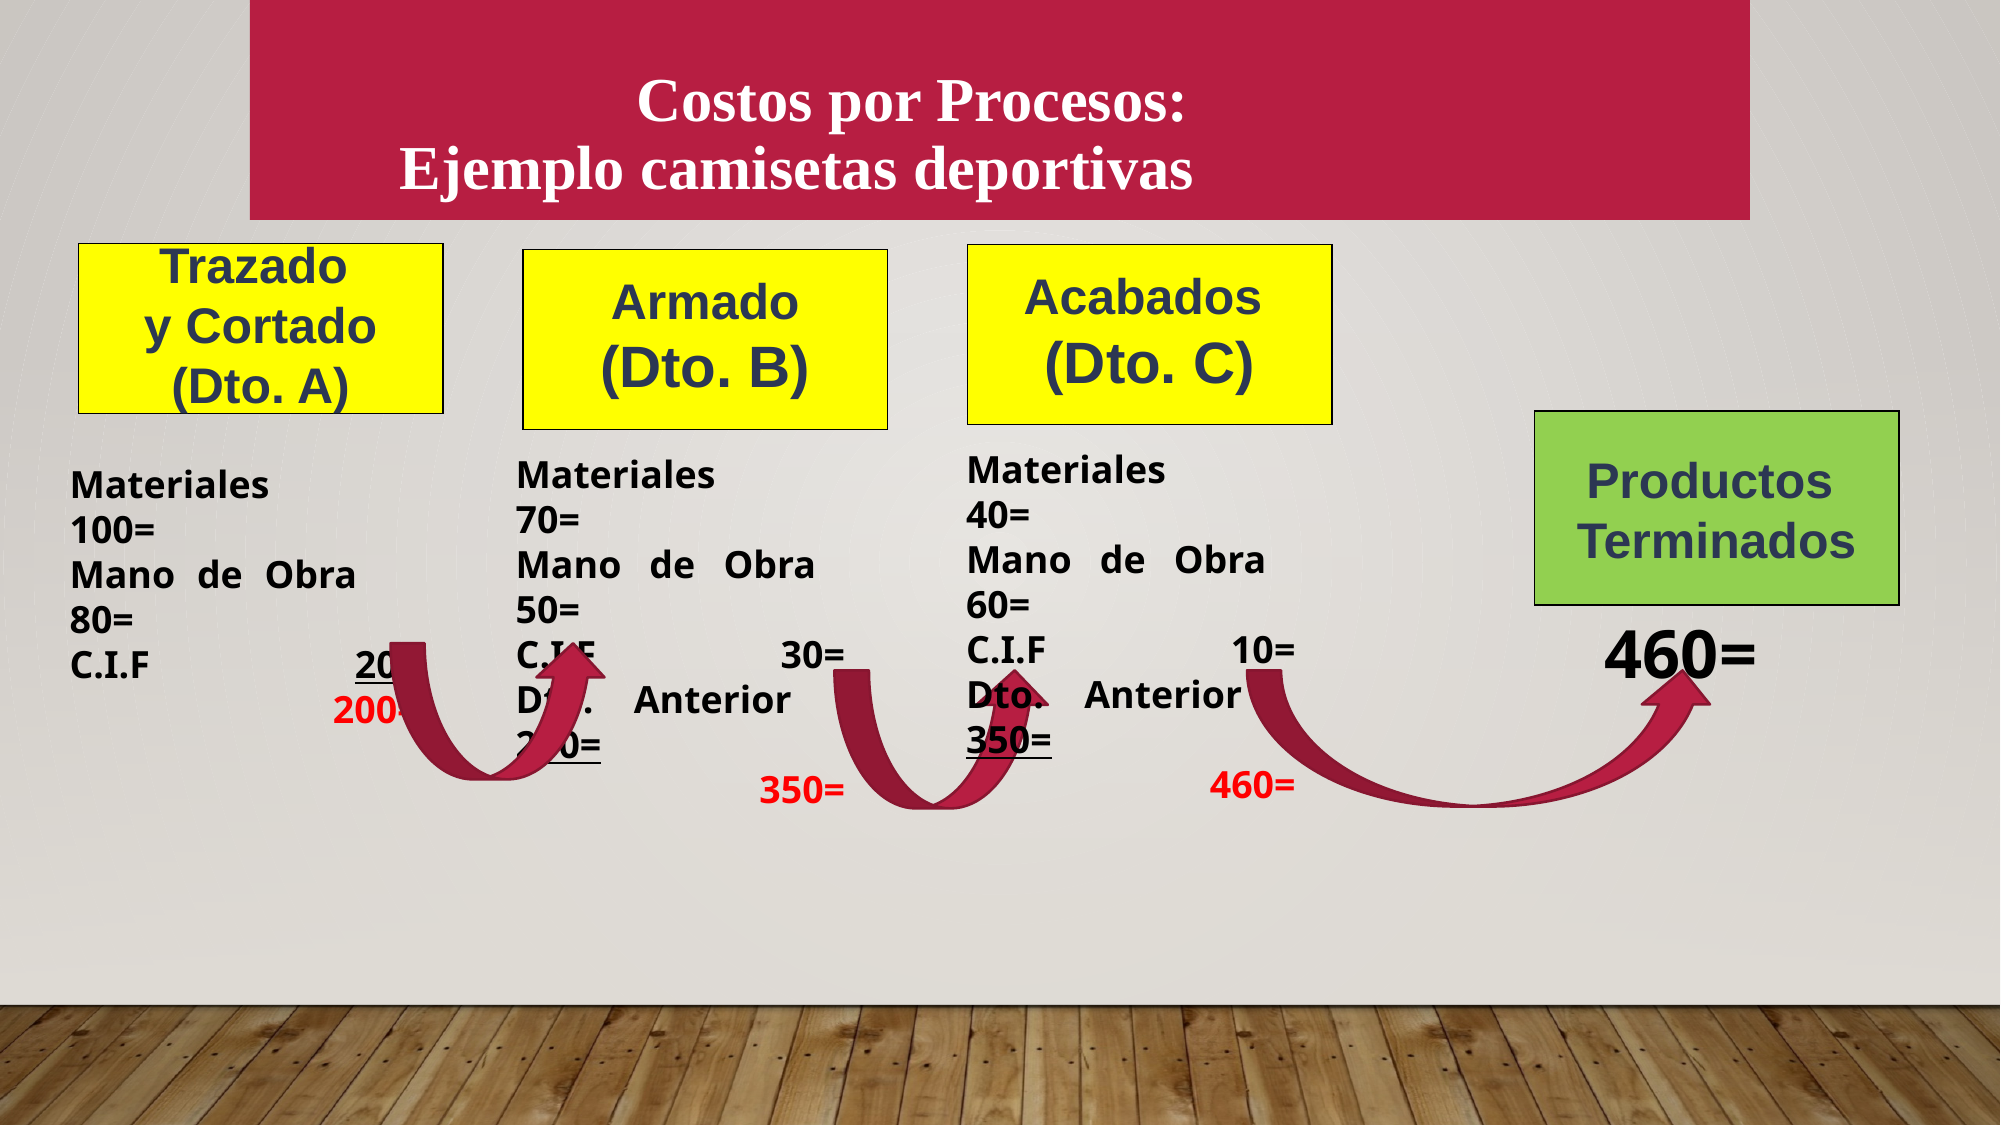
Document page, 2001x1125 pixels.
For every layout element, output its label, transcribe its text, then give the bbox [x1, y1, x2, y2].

text_box Acabados (Dto. C) [967, 244, 1332, 425]
text_box Materiales 40= Mano de Obra 60= C.I.F 10= Dto. Anterior 350= 460= [951, 438, 1338, 814]
text_box [833, 669, 951, 810]
text_box Trazado y Cortado (Dto. A) [78, 243, 443, 414]
text_box Materiales 100= Mano de Obra 80= C.I.F 20= 200= [54, 453, 459, 739]
text_box Armado (Dto. B) [522, 249, 888, 430]
picture [0, 1005, 2000, 1125]
text_box 460= [1589, 604, 1806, 700]
text_box Productos Terminados [1534, 411, 1899, 605]
text_box [1338, 700, 1712, 808]
text_box [389, 641, 606, 781]
text_box Costos por Procesos: Ejemplo camisetas deportivas [249, 0, 1750, 220]
text_box Materiales 70= Mano de Obra 50= C.I.F 30= Dto. Anterior 200= 350= [500, 443, 888, 819]
